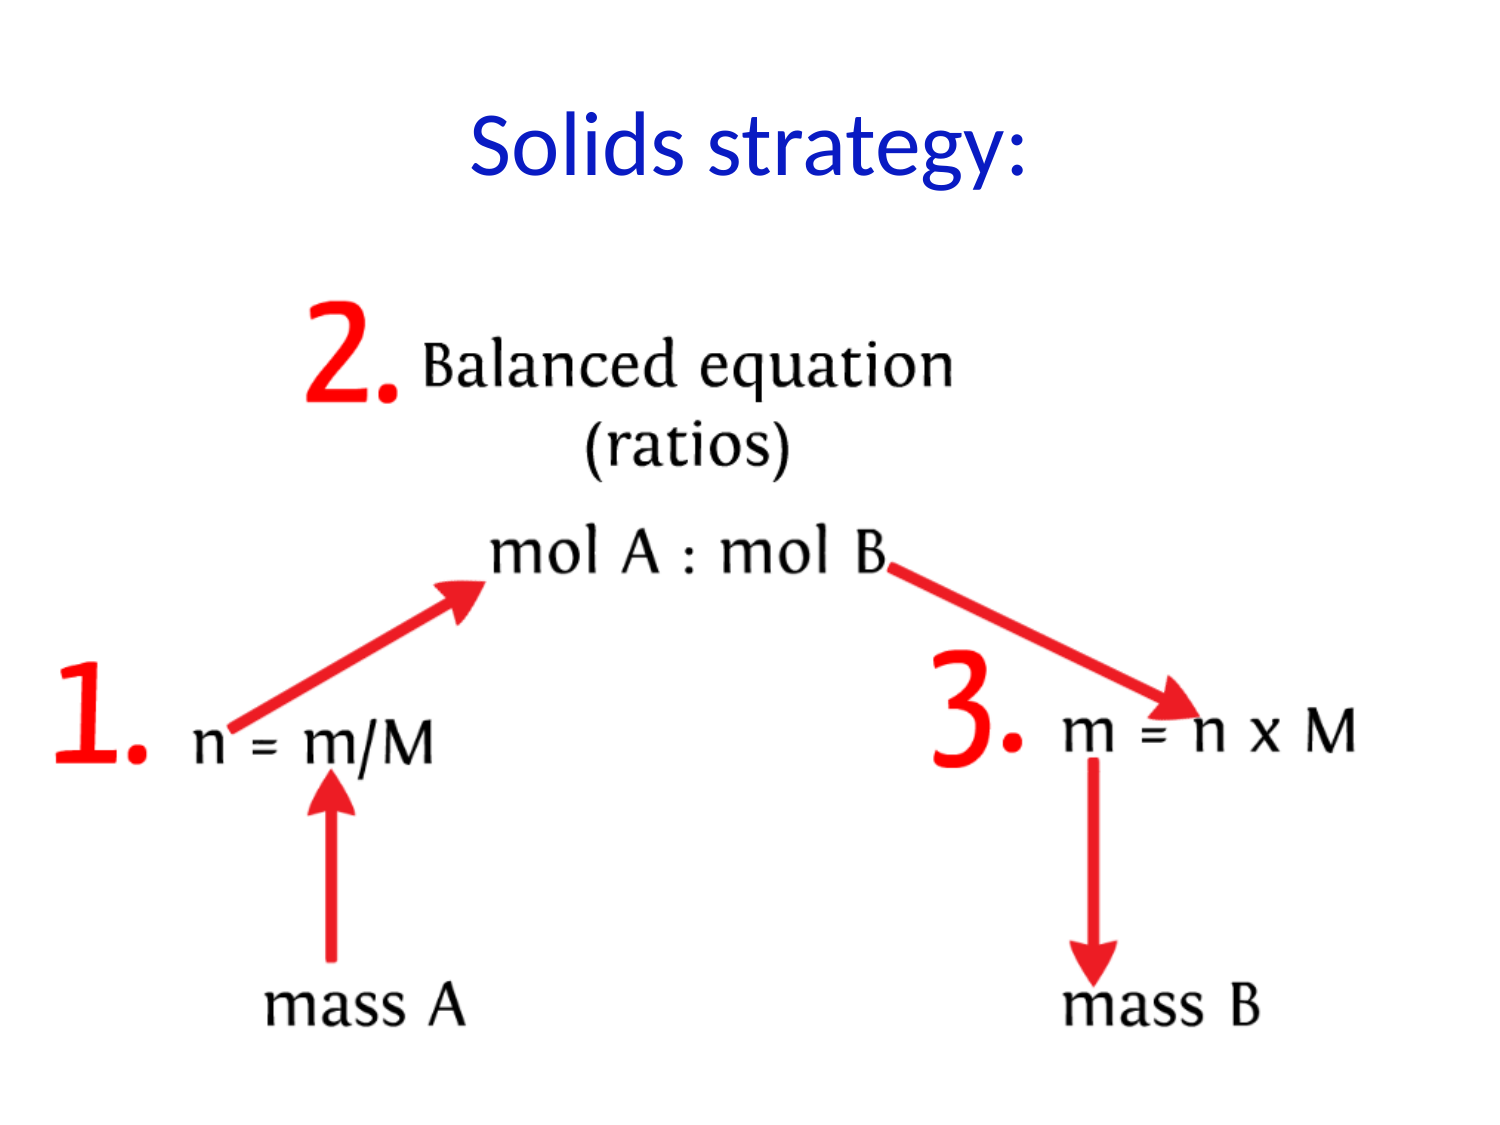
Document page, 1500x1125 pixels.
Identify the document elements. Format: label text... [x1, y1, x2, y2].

title Solids strategy: [75, 45, 1425, 233]
picture [0, 238, 1447, 1125]
